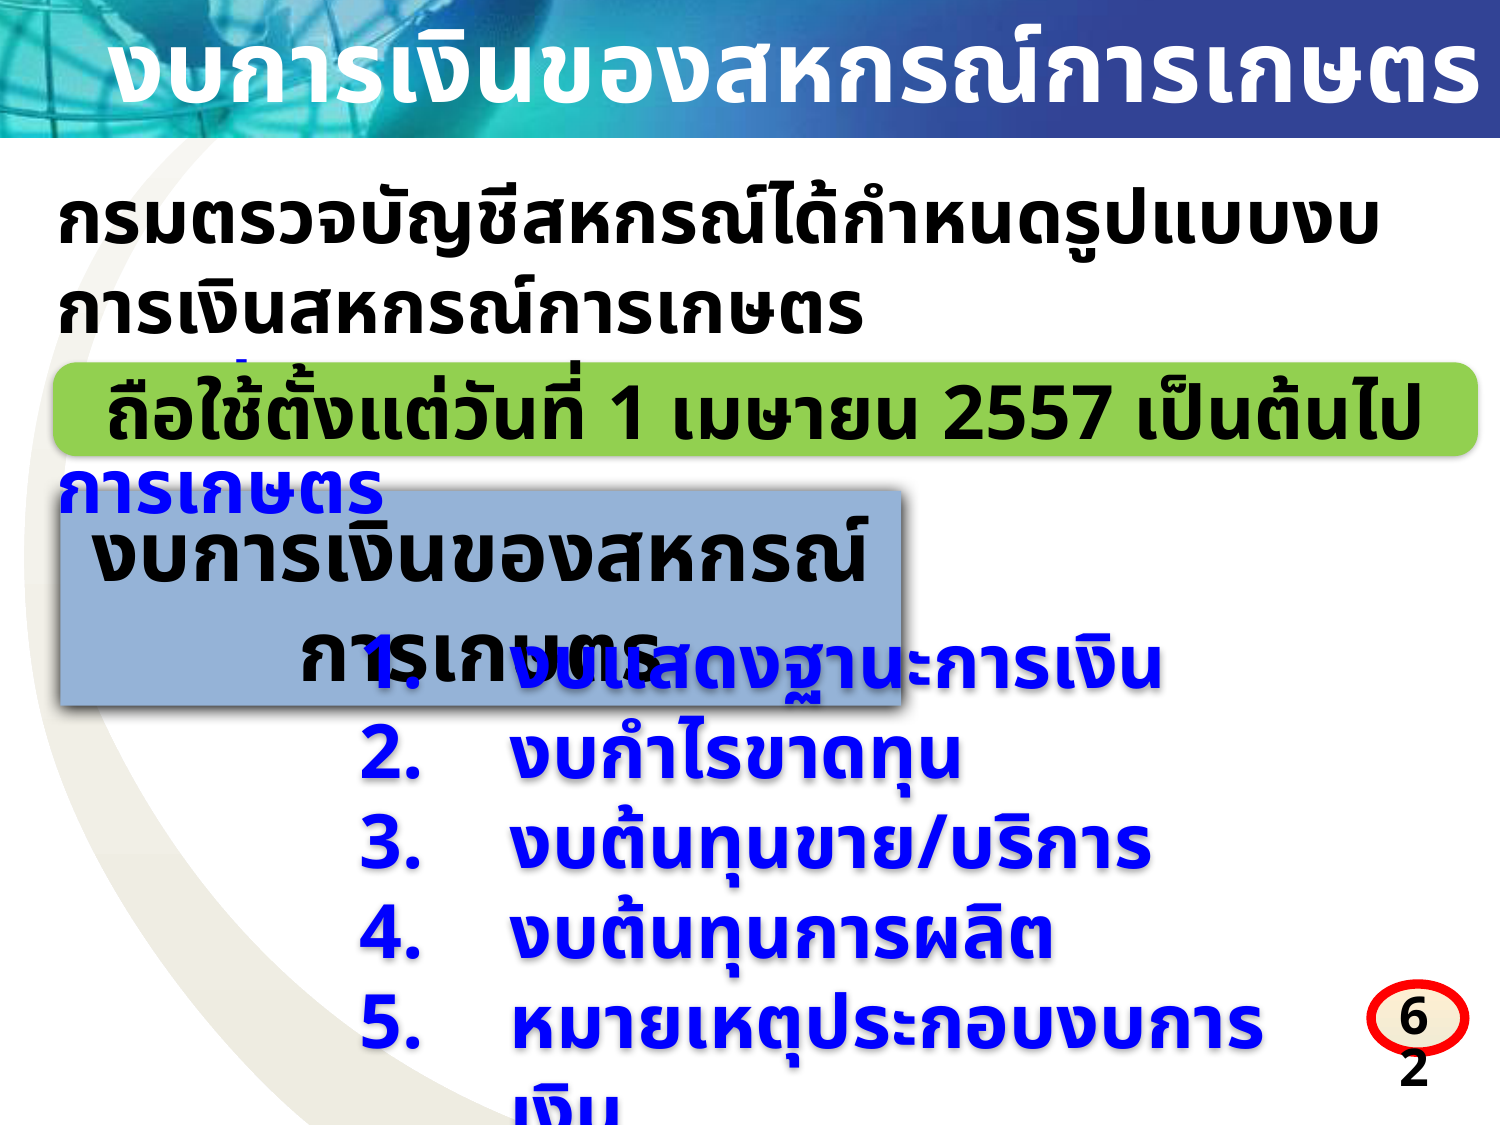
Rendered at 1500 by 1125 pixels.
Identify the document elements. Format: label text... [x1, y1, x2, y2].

picture [0, 0, 1500, 138]
text_box งบการเงินของสหกรณ์การเกษตร [60, 536, 902, 706]
text_box ถือใช้ตั้งแต่วันที่ 1 เมษายน 2557 เป็นต้นไป [53, 362, 1478, 457]
text_box งบการเงินของสหกรณ์การเกษตร [92, 0, 1499, 131]
text_box 62 [1371, 983, 1465, 1053]
text_box กรมตรวจบัญชีสหกรณ์ได้กำหนดรูปแบบงบการเงินสหกรณ์การเกษตร ตาม คู่มือการจัดทำงบการเงินสหกรณ์ประเภทการเกษตร [41, 160, 1489, 536]
text_box งบแสดงฐานะการเงิน งบกำไรขาดทุน งบต้นทุนขาย/บริการ งบต้นทุนการผลิต หมายเหตุประกอบงบการเงิน [344, 606, 1341, 1125]
